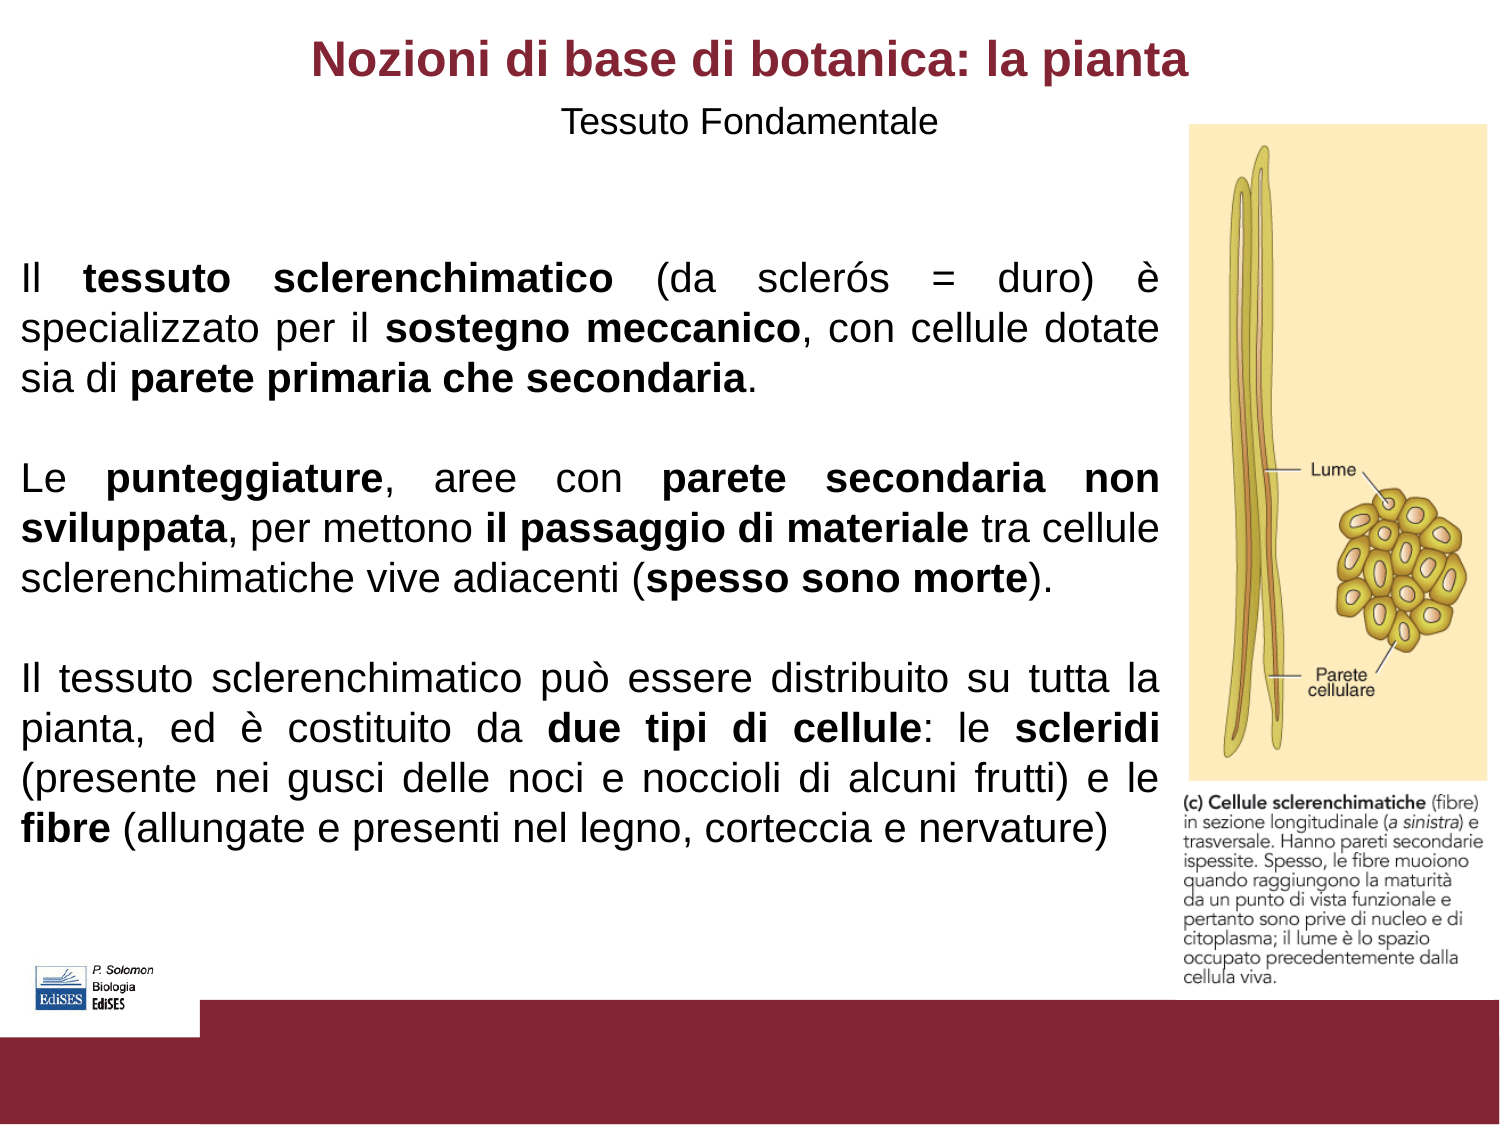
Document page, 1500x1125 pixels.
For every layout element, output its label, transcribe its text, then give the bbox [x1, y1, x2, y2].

text_box Nozioni di base di botanica: la pianta [295, 19, 1205, 90]
text_box Tessuto Fondamentale [544, 89, 956, 150]
picture [1174, 120, 1495, 1001]
text_box Il tessuto sclerenchimatico (da sclerós = duro) è specializzato per il sostegno meccanico, con cellule dotate sia di parete primaria che secondaria. Le punteggiature, aree con parete secondaria non sviluppata, per mettono il passaggio di materiale tra cellule sclerenchimatiche vive adiacenti (spesso sono morte). Il tessuto sclerenchimatico può essere distribuito su tutta la pianta, ed è costituito da due tipi di cellule: le scleridi (presente nei gusci delle noci e noccioli di alcuni frutti) e le fibre (allungate e presenti nel legno, corteccia e nervature) [5, 243, 1169, 859]
picture [29, 956, 160, 1017]
